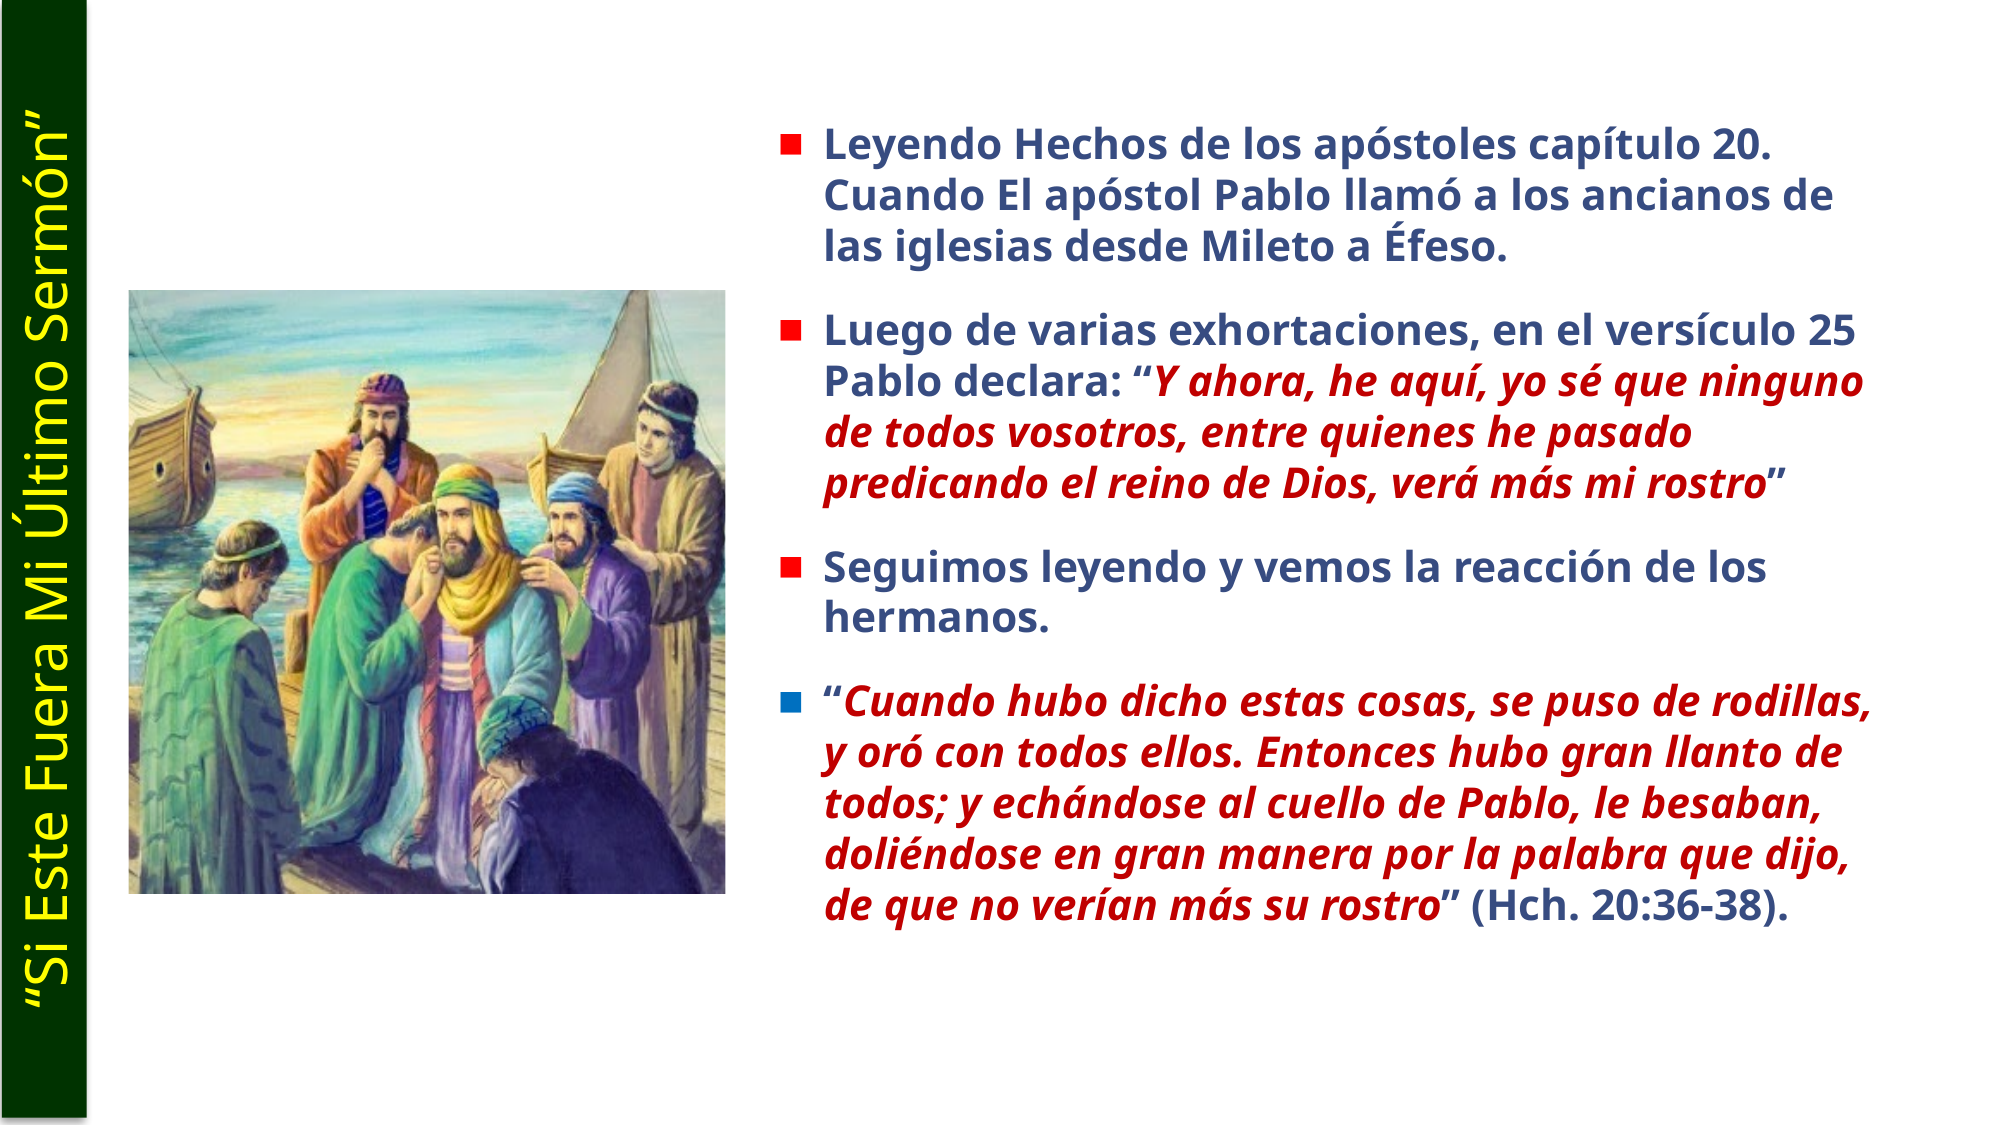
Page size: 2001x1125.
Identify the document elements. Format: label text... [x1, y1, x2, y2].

list Leyendo Hechos de los apóstoles capítulo 20. Cuando El apóstol Pablo llamó a los ancianos de las iglesias desde Mileto a Éfeso. Luego de varias exhortaciones, en el versículo 25 Pablo declara: “Y ahora, he aquí, yo sé que ninguno de todos vosotros, entre quienes he pasado predicando el reino de Dios, verá más mi rostro” Seguimos leyendo y vemos la reacción de los hermanos. “Cuando hubo dicho estas cosas, se puso de rodillas, y oró con todos ellos. Entonces hubo gran llanto de todos; y echándose al cuello de Pablo, le besaban, doliéndose en gran manera por la palabra que dijo, de que no verían más su rostro” (Hch. 20:36-38). [758, 107, 1915, 1018]
picture [128, 290, 726, 894]
text_box “Si Este Fuera Mi Último Sermón” [1, 0, 87, 1118]
